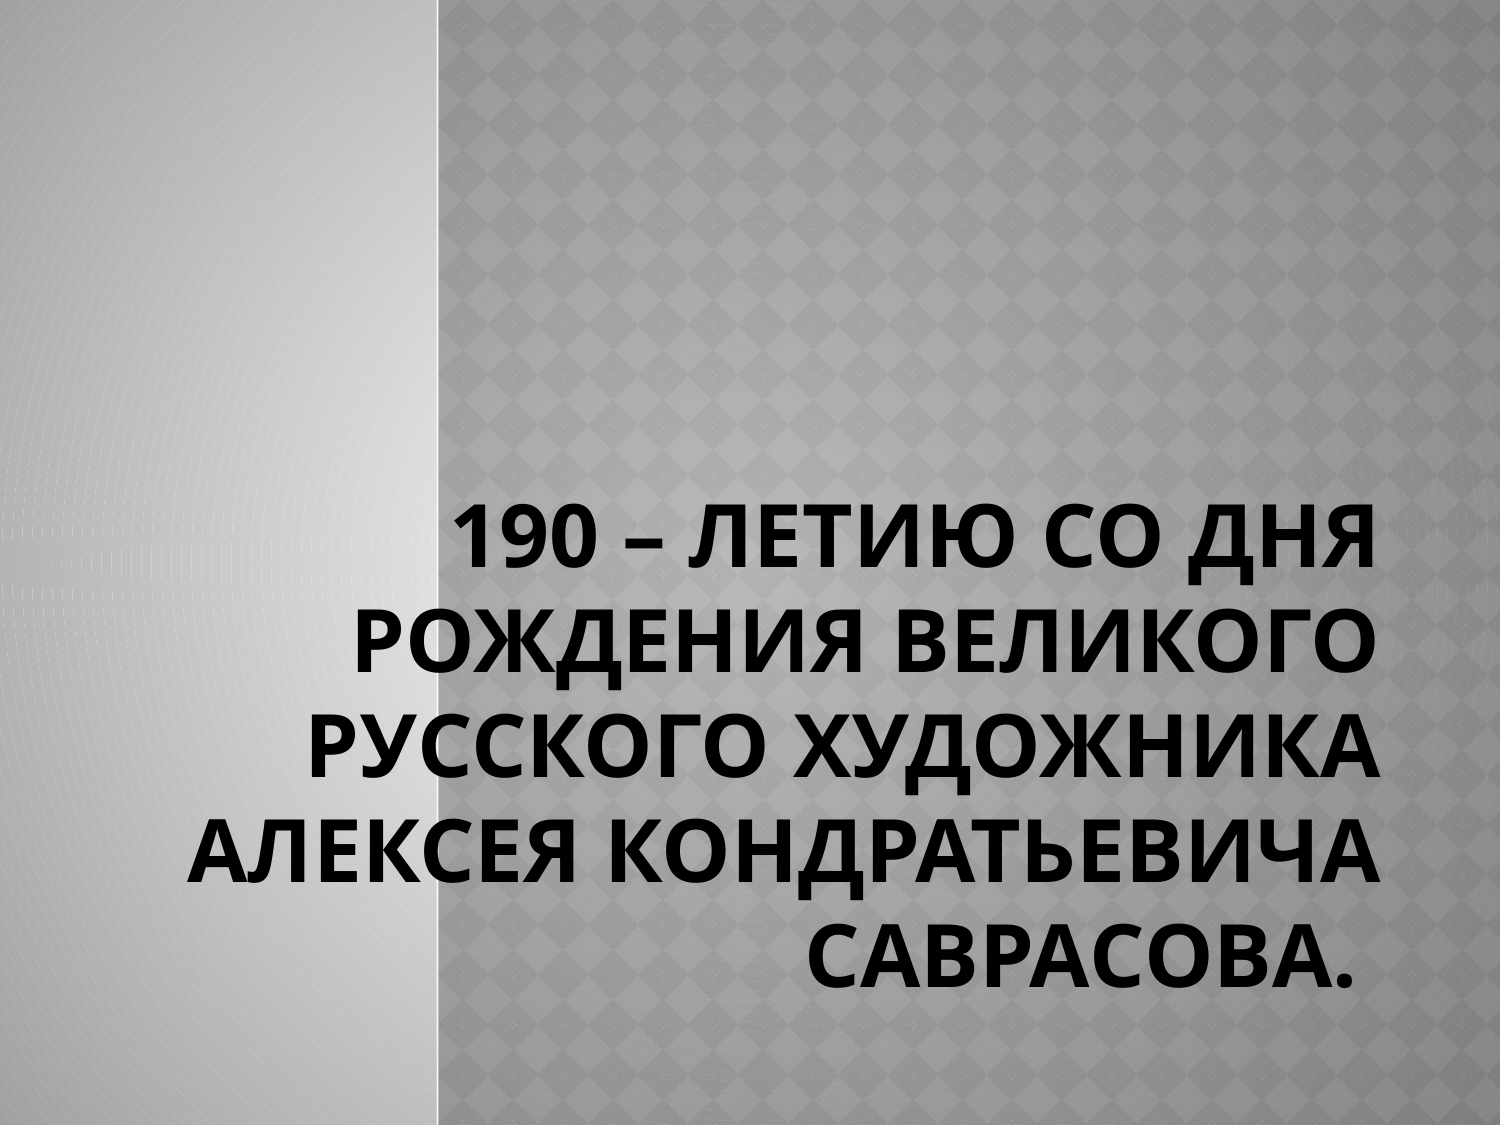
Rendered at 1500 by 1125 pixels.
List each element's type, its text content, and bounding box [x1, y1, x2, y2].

title 190 – летию со дня рождения великого русского художника Алексея Кондратьевича Саврасова. [113, 90, 1388, 1005]
subtitle [550, 580, 1390, 762]
